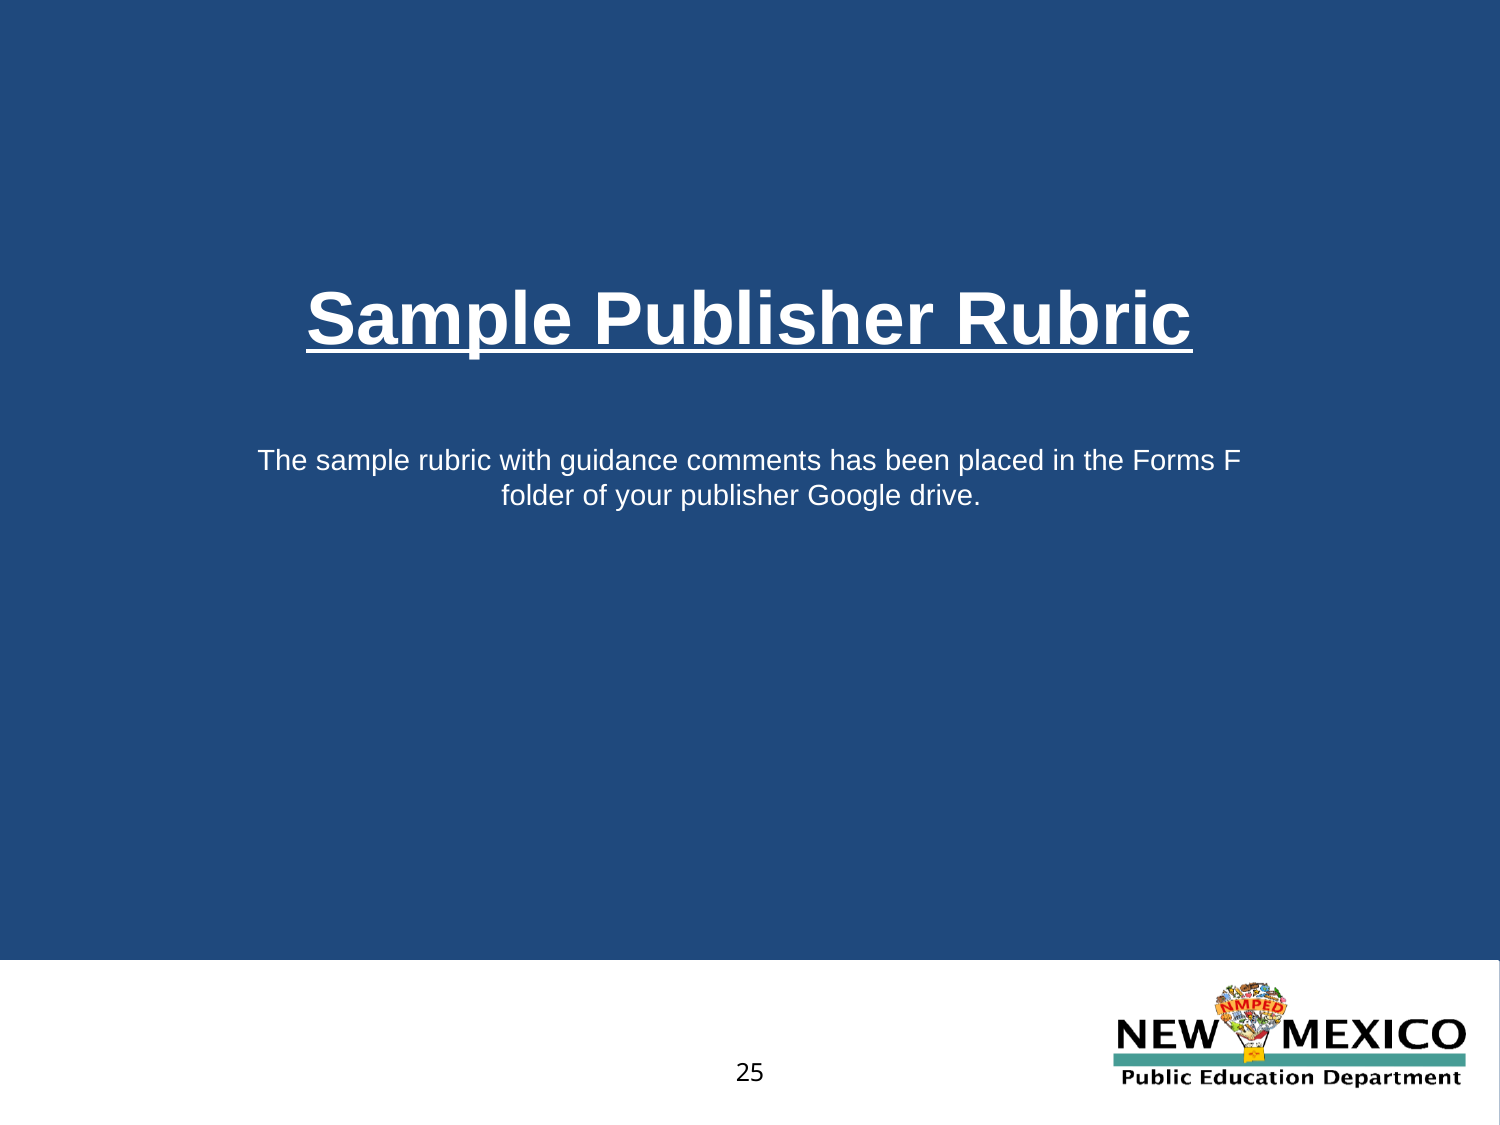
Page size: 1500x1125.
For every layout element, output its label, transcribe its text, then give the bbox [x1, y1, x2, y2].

slide_number 25 [575, 1043, 925, 1104]
picture [1062, 963, 1491, 1122]
title Sample Publisher Rubric [62, 188, 1438, 427]
text_box The sample rubric with guidance comments has been placed in the Forms F folder of your publisher Google drive. [219, 426, 1281, 540]
